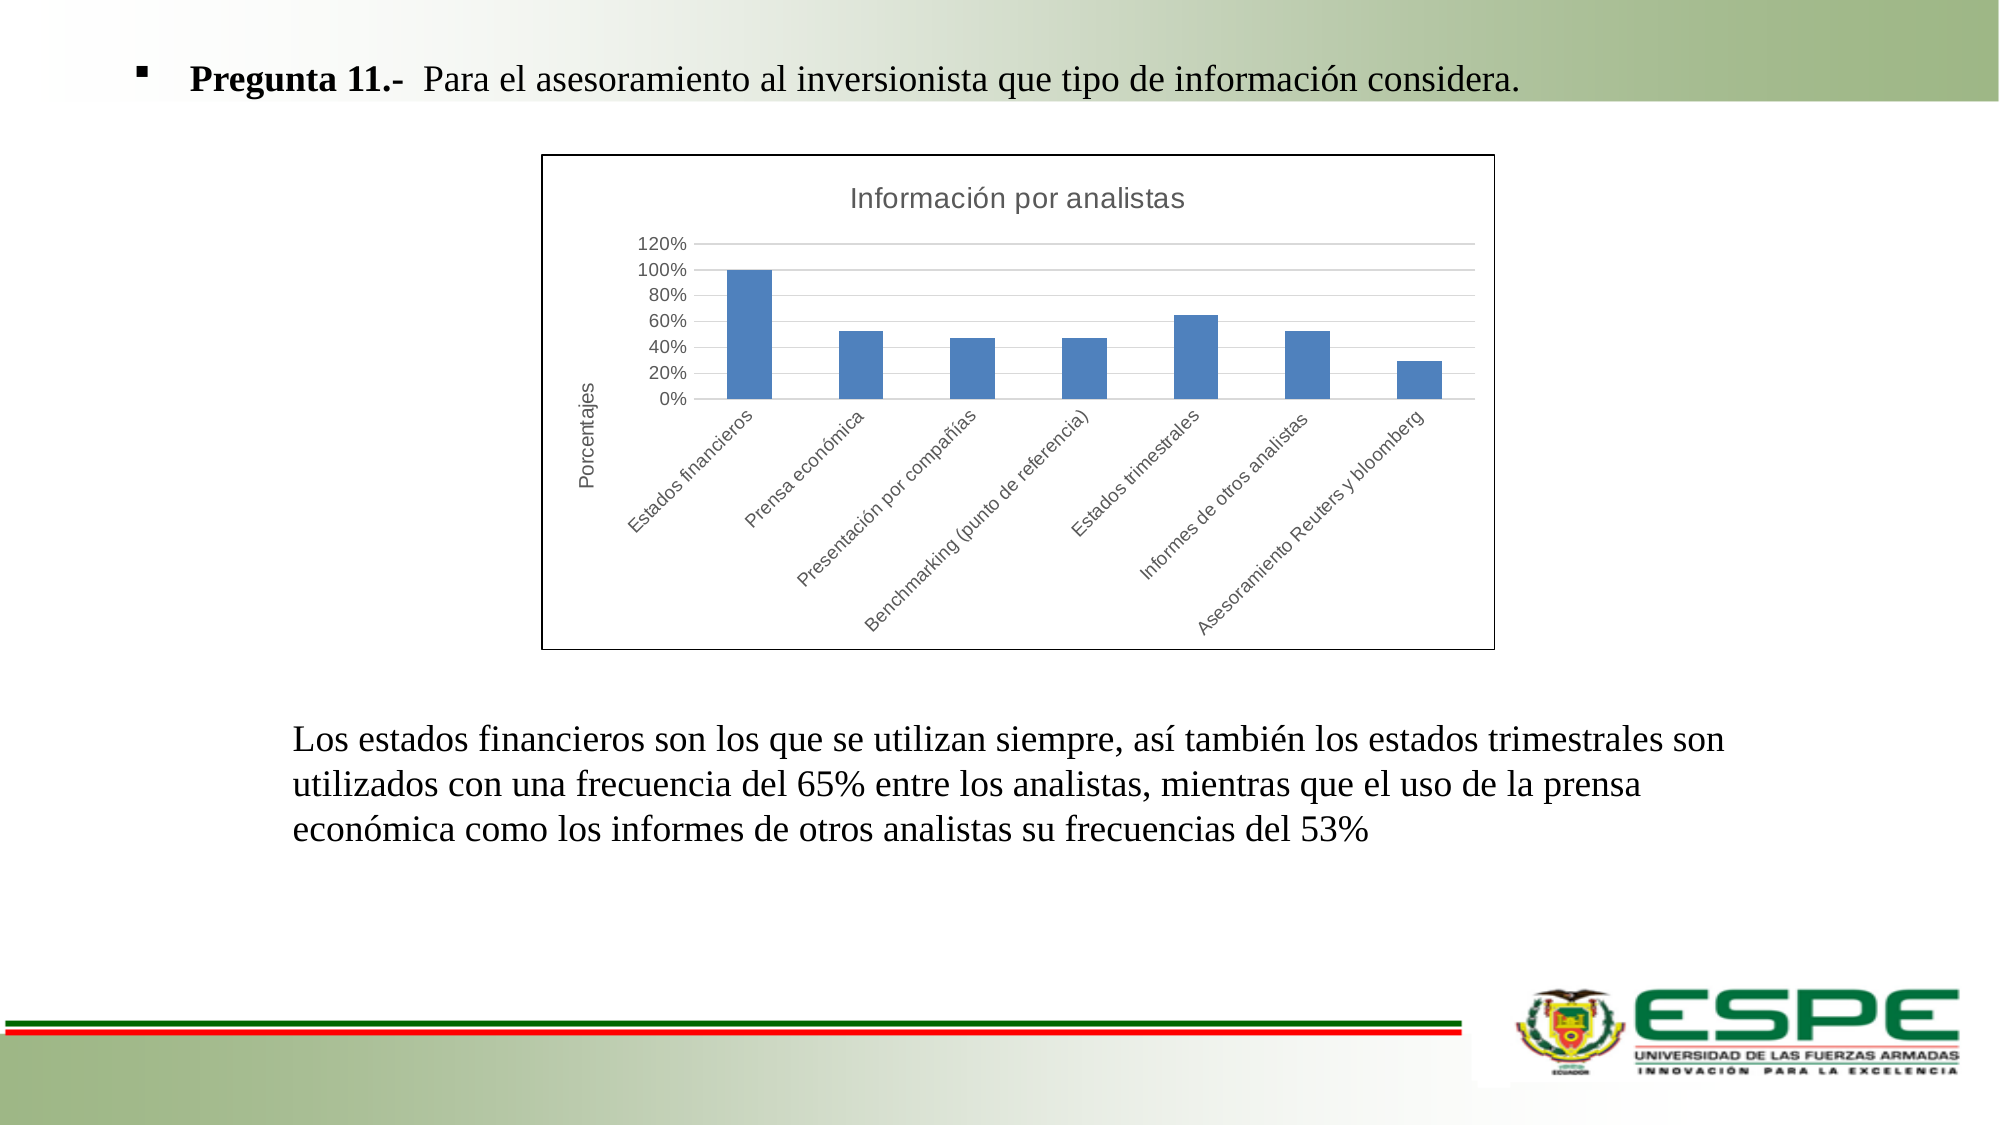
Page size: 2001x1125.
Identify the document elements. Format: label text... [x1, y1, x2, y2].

text_box Pregunta 11.- Para el asesoramiento al inversionista que tipo de información considera. [118, 24, 1542, 107]
text_box Los estados financieros son los que se utilizan siempre, así también los estados trimestrales son utilizados con una frecuencia del 65% entre los analistas, mientras que el uso de la prensa económica como los informes de otros analistas su frecuencias del 53% [277, 706, 1768, 857]
picture [0, 0, 2001, 1125]
chart [541, 154, 1496, 651]
